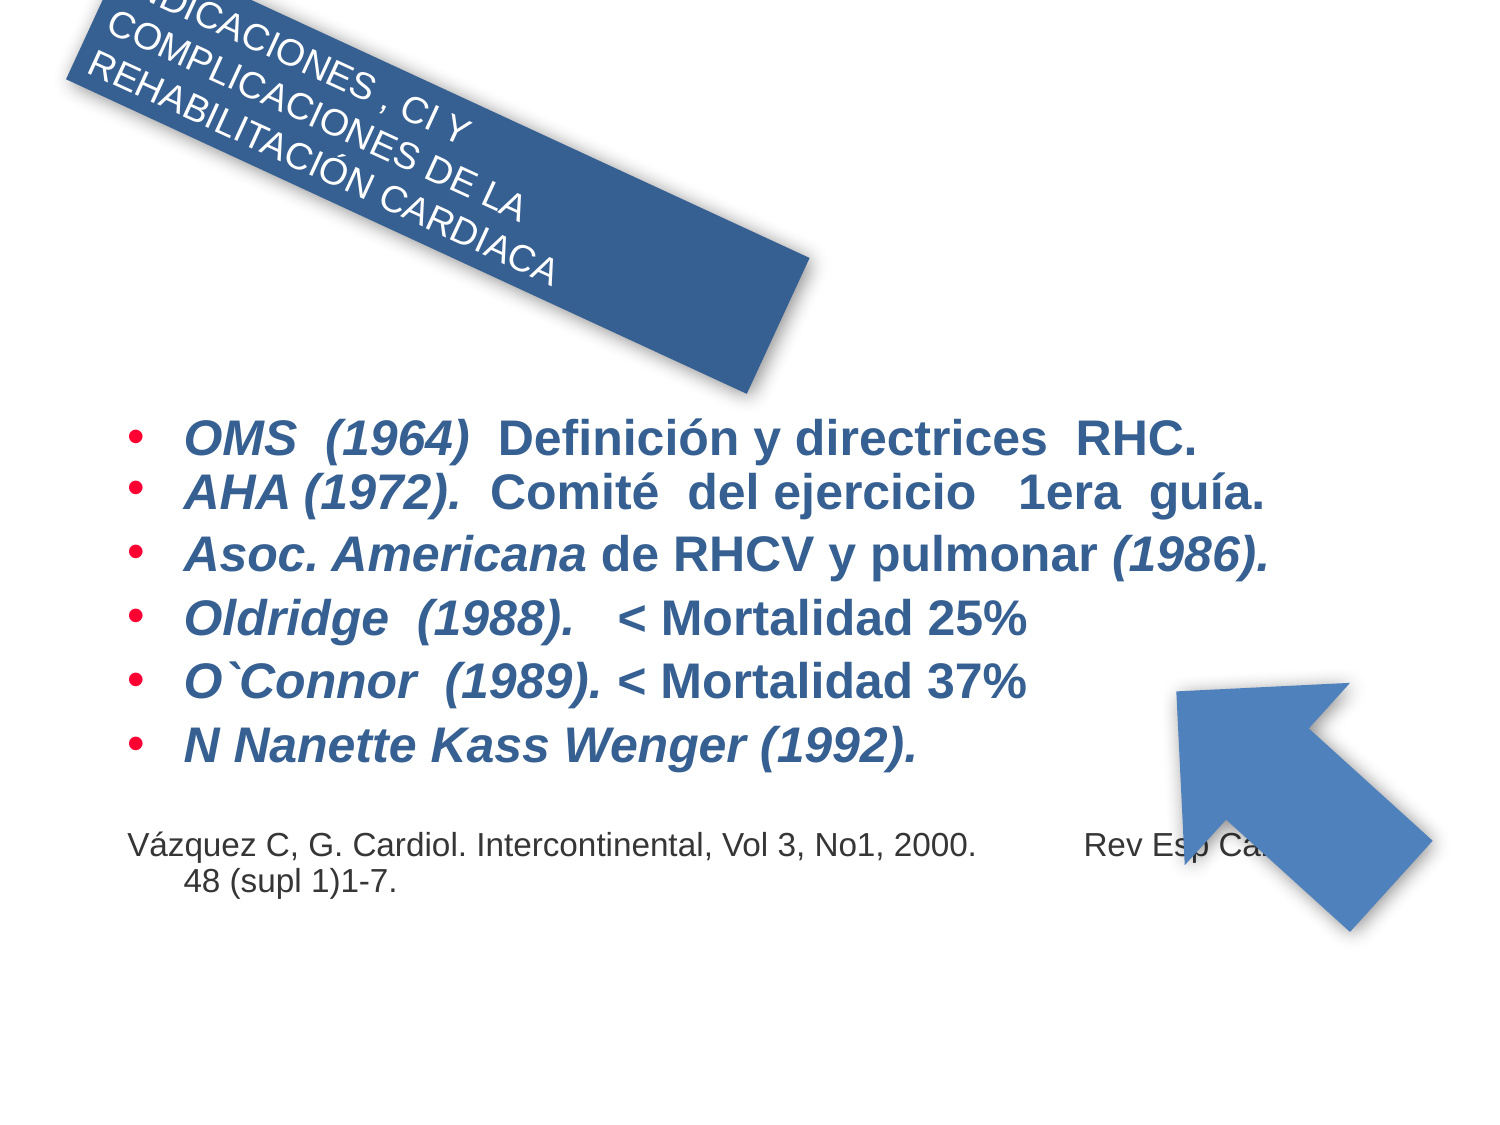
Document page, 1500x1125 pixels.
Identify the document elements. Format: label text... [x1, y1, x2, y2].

text_box [1174, 680, 1435, 935]
list OMS (1964) Definición y directrices RHC. AHA (1972). Comité del ejercicio 1era guía. Asoc. Americana de RHCV y pulmonar (1986). Oldridge (1988). < Mortalidad 25% O`Connor (1989). < Mortalidad 37% N Nanette Kass Wenger (1992). Vázquez C, G. Cardiol. Intercontinental, Vol 3, No1, 2000. Rev Esp Cardiol. 48 (supl 1)1-7. [112, 398, 1388, 1032]
text_box INDICACIONES , CI Y COMPLICACIONES DE LA REHABILITACIÓN CARDIACA [66, 0, 810, 394]
